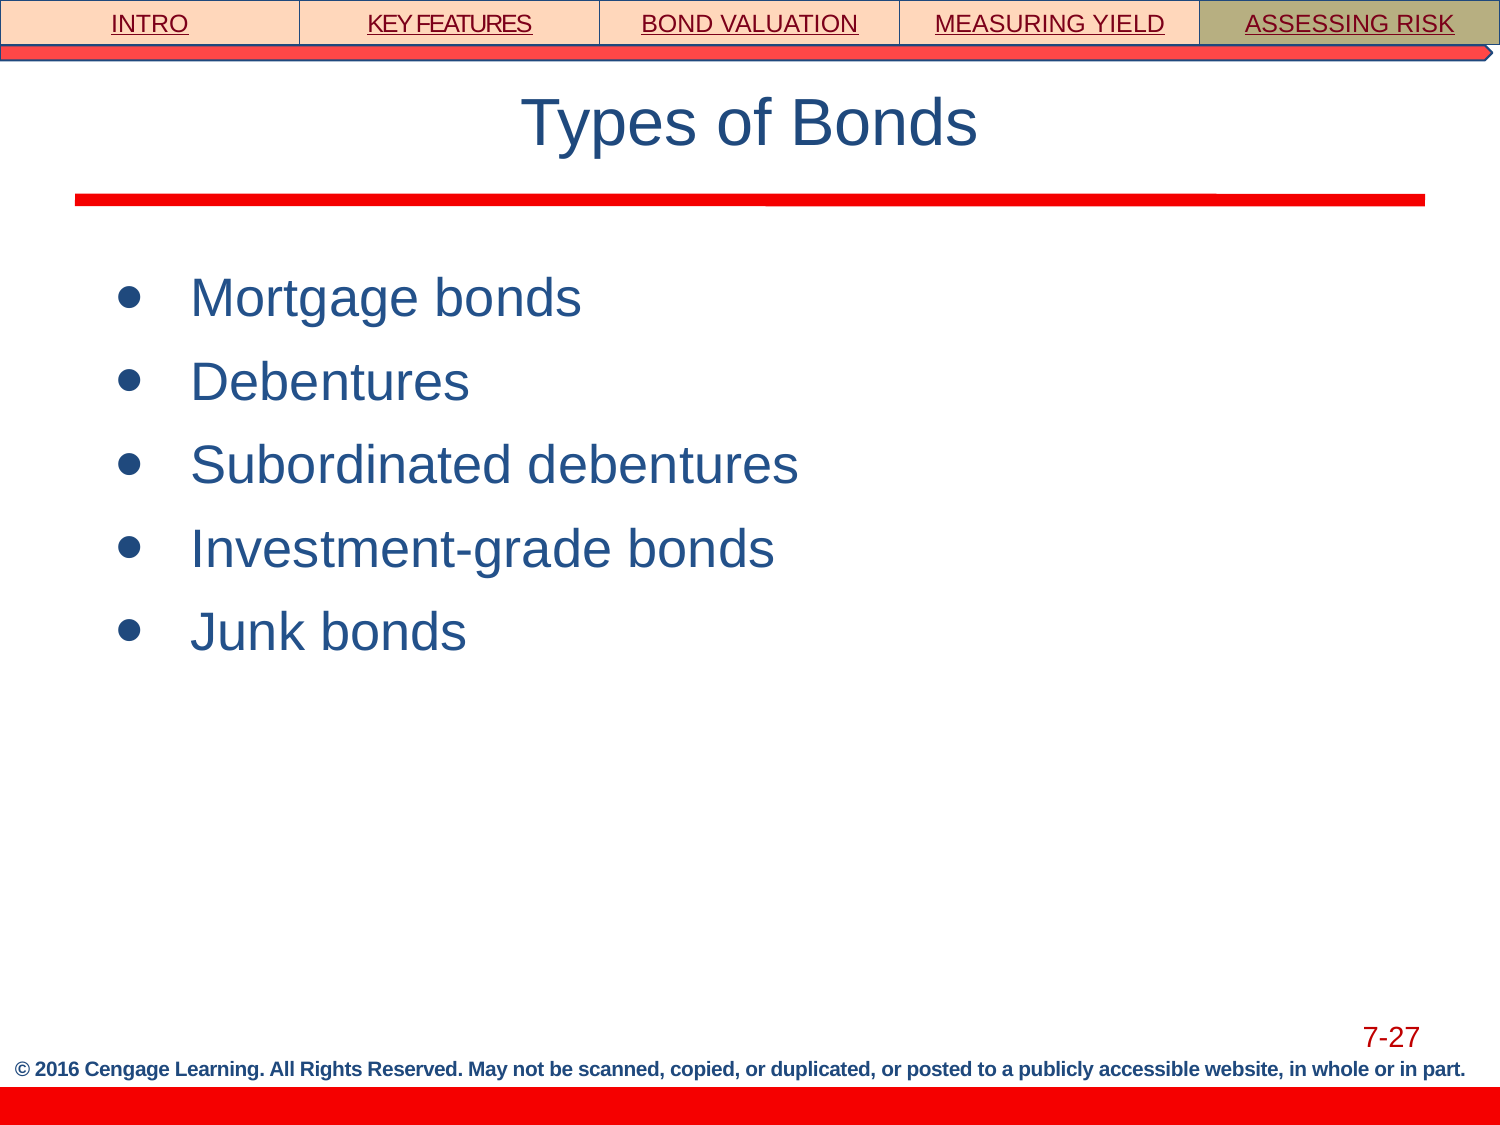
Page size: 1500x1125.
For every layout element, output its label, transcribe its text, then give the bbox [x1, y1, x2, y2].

title Types of Bonds [74, 63, 1426, 188]
text_box [0, 54, 1494, 63]
list Mortgage bonds Debentures Subordinated debentures Investment-grade bonds Junk bonds [100, 262, 1351, 1001]
slide_number 7-27 [1347, 1011, 1500, 1063]
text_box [0, 0, 1500, 46]
